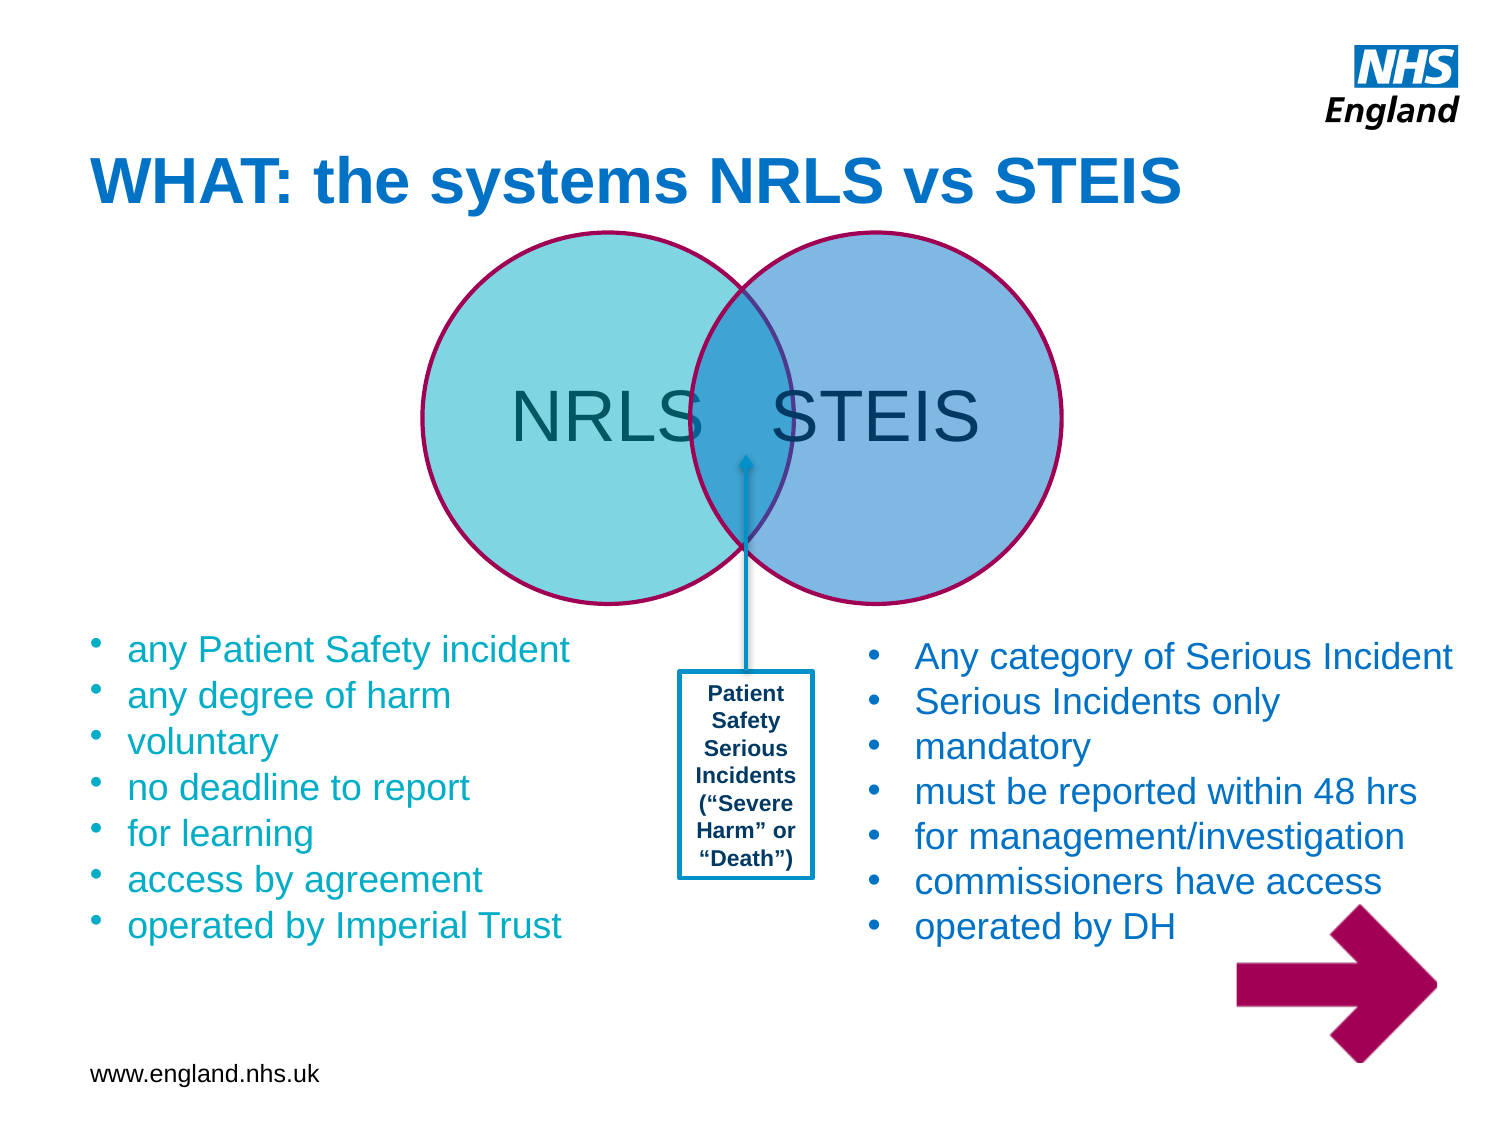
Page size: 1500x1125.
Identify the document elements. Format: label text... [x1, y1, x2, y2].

title WHAT: the systems NRLS vs STEIS [75, 123, 1282, 233]
text_box Patient Safety Serious Incidents (“Severe Harm” or “Death”) [760, 671, 813, 879]
picture [1325, 45, 1460, 130]
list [286, 232, 1214, 607]
text_box any Patient Safety incident any degree of harm voluntary no deadline to report for learning access by agreement operated by Imperial Trust [75, 622, 760, 1005]
text_box Any category of Serious Incident Serious Incidents only mandatory must be reported within 48 hrs for management/investigation commissioners have access operated by DH [852, 624, 1500, 999]
